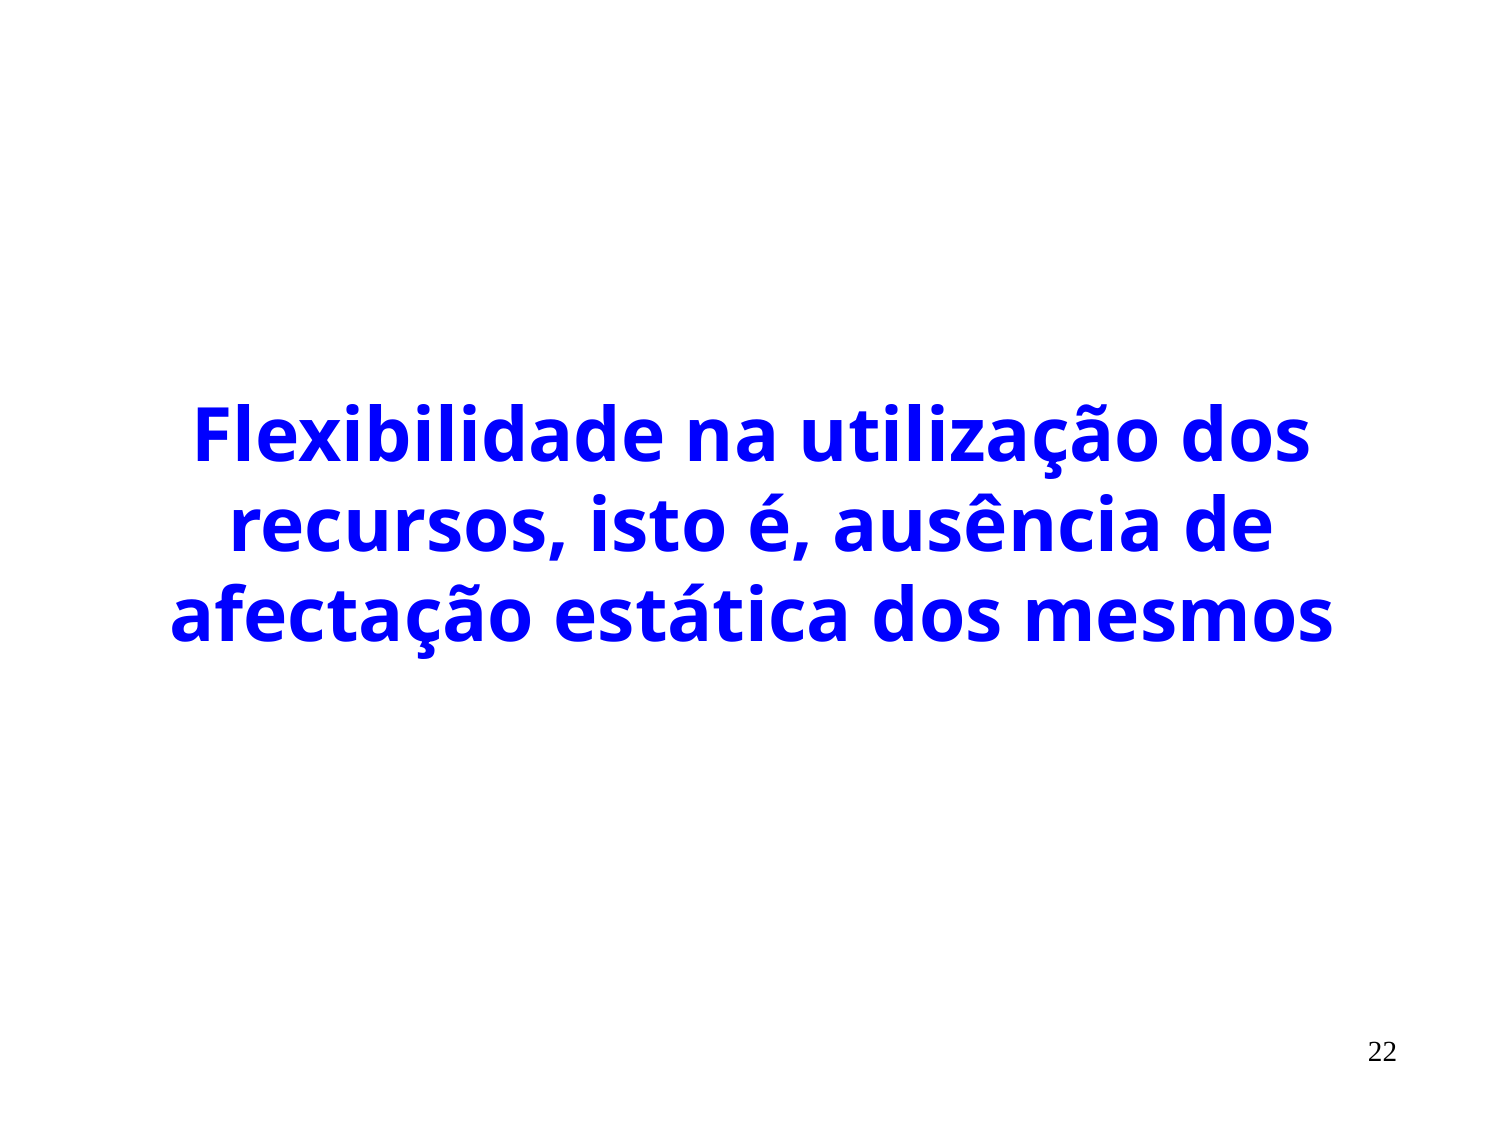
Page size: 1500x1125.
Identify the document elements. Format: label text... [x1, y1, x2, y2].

title Flexibilidade na utilização dos recursos, isto é, ausência de afectação estática dos mesmos [64, 326, 1440, 717]
slide_number 22 [1262, 1025, 1413, 1088]
